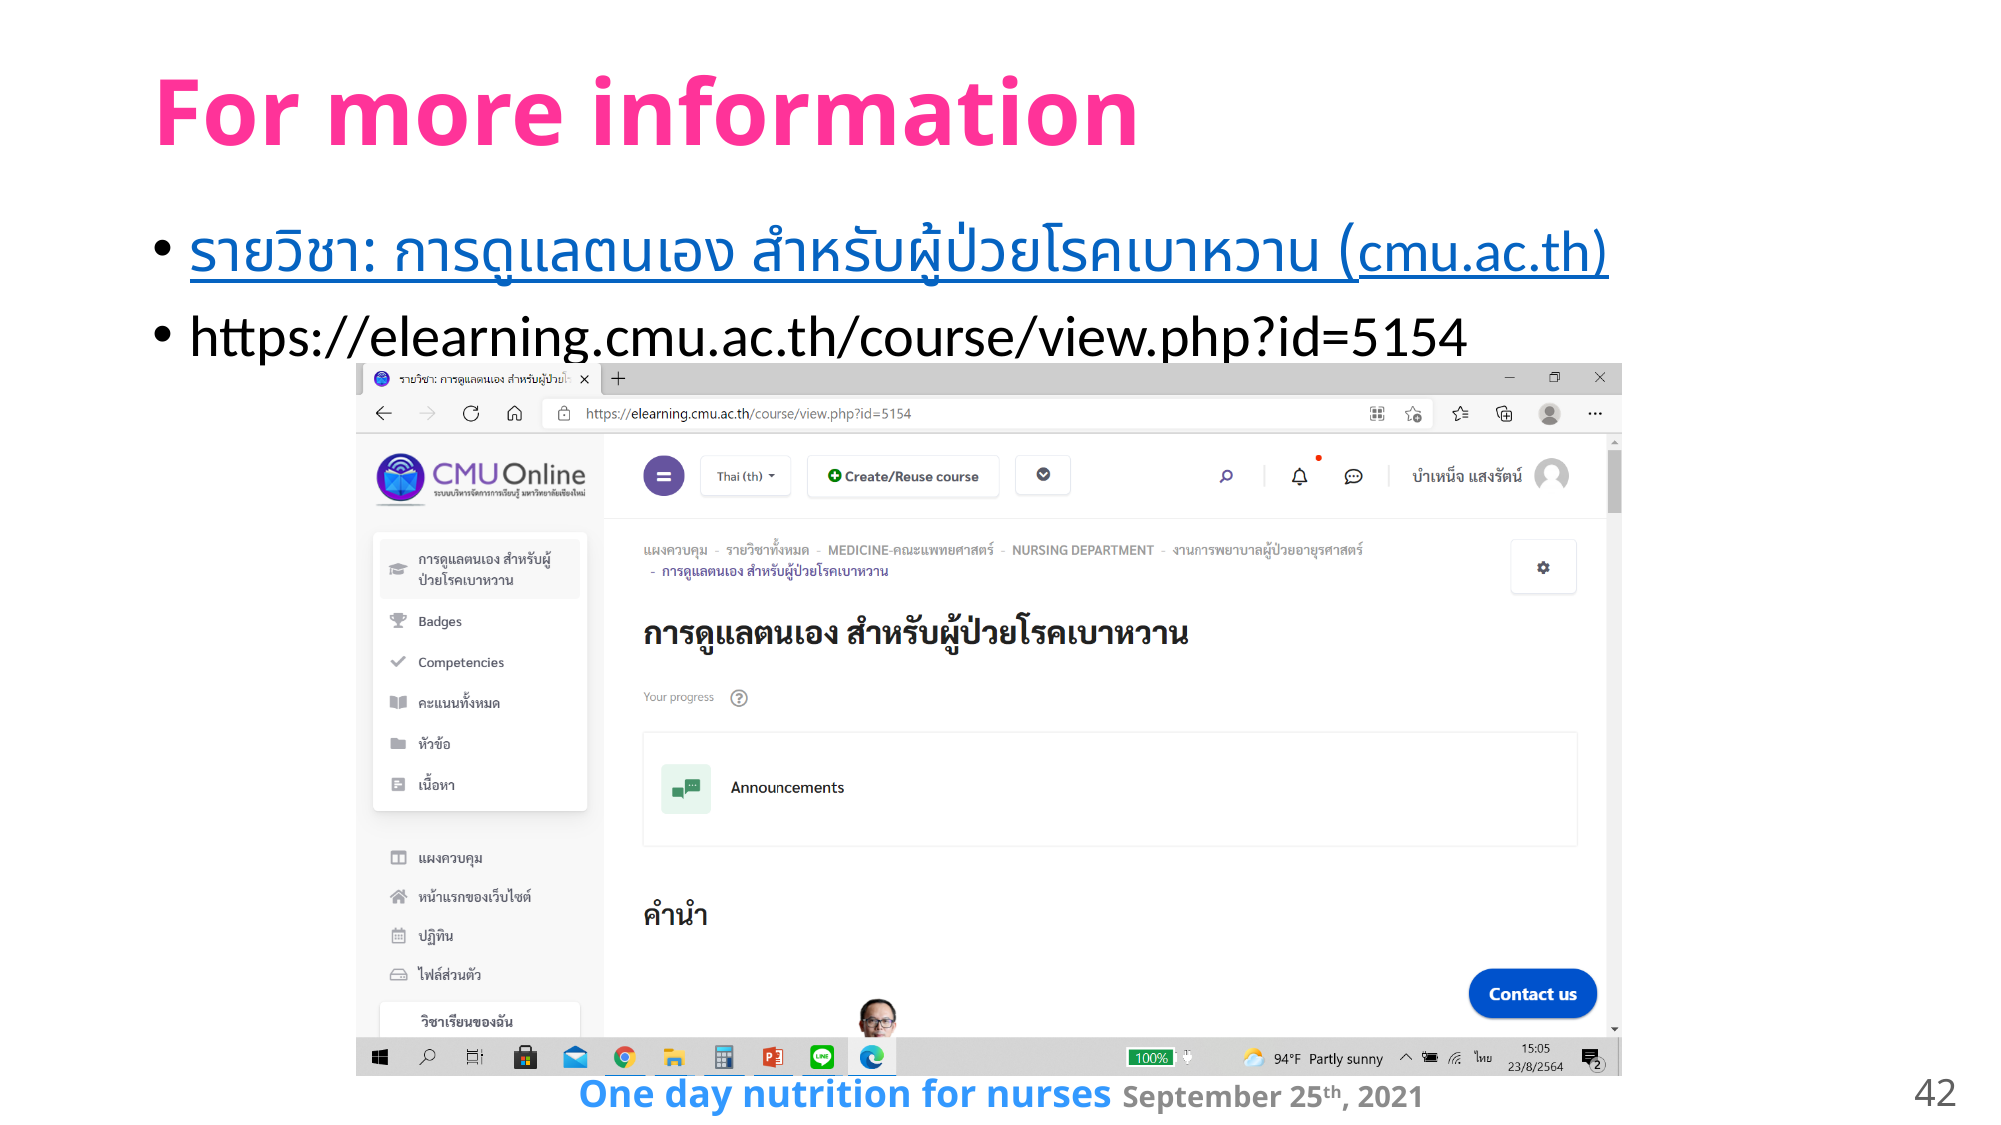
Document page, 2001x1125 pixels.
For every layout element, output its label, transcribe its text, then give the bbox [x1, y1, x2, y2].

picture [356, 363, 1622, 1076]
slide_number 42 [1522, 1064, 1973, 1125]
footer One day nutrition for nurses September 25th, 2021 [487, 1076, 1516, 1125]
list รายวิชา: การดูแลตนเอง สำหรับผู้ป่วยโรคเบาหวาน (cmu.ac.th) https://elearning.cmu.ac.th/course/view.php?id=5154 [137, 209, 1863, 923]
title For more information [137, 22, 1863, 209]
